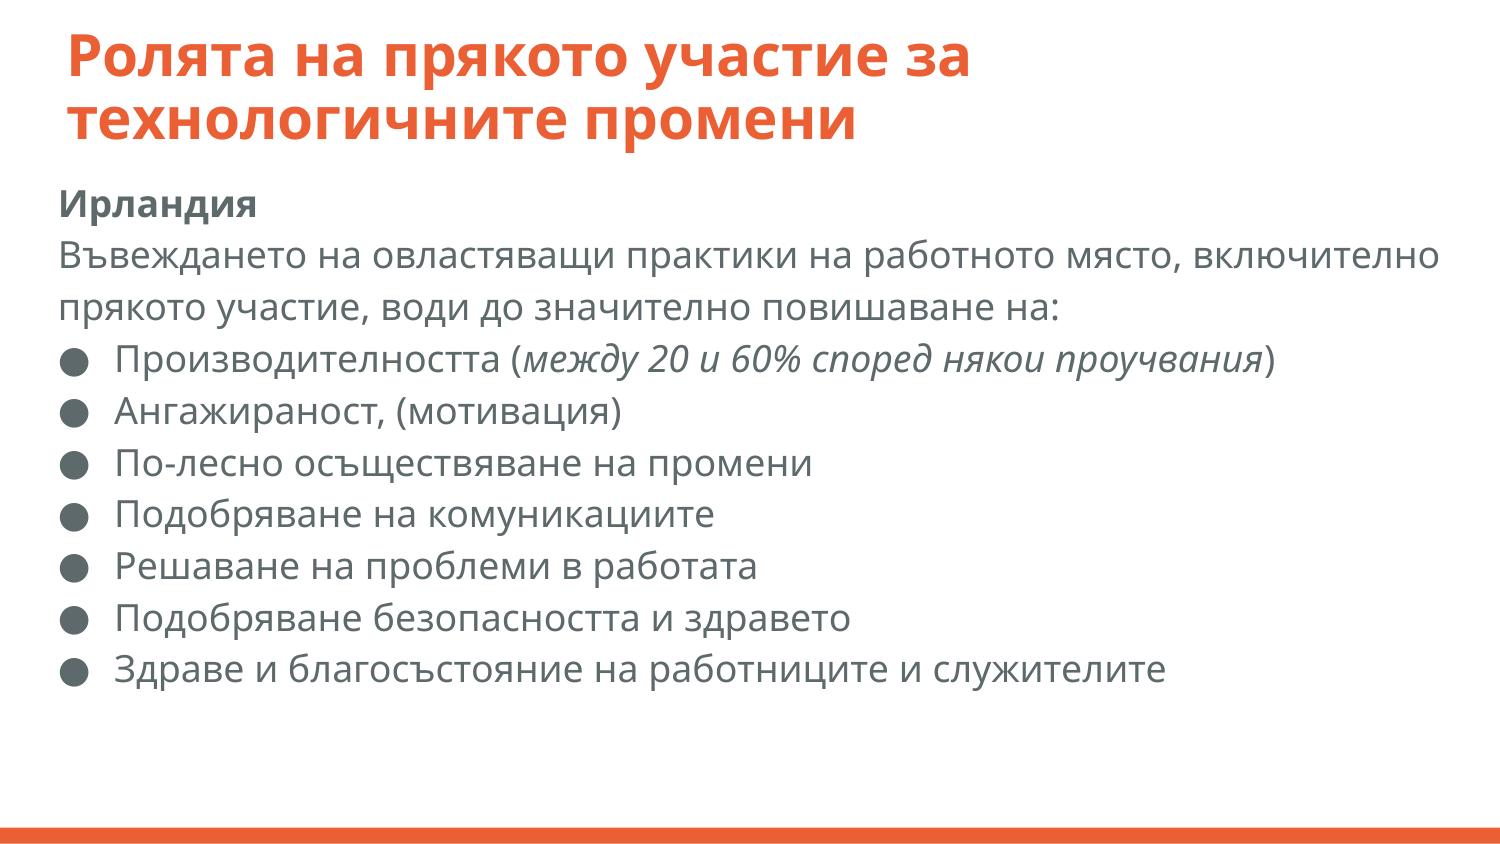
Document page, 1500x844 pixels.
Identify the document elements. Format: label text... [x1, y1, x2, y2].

list Ирландия Въвеждането на овластяващи практики на работното място, включително прякото участие, води до значително повишаване на: Производителността (между 20 и 60% според някои проучвания) Ангажираност, (мотивация) По-лесно осъществяване на промени Подобряване на комуникациите Решаване на проблеми в работата Подобряване безопасността и здравето Здраве и благосъстояние на работниците и служителите [24, 158, 1487, 816]
title Ролята на прякото участие за технологичните промени [51, 11, 1449, 140]
